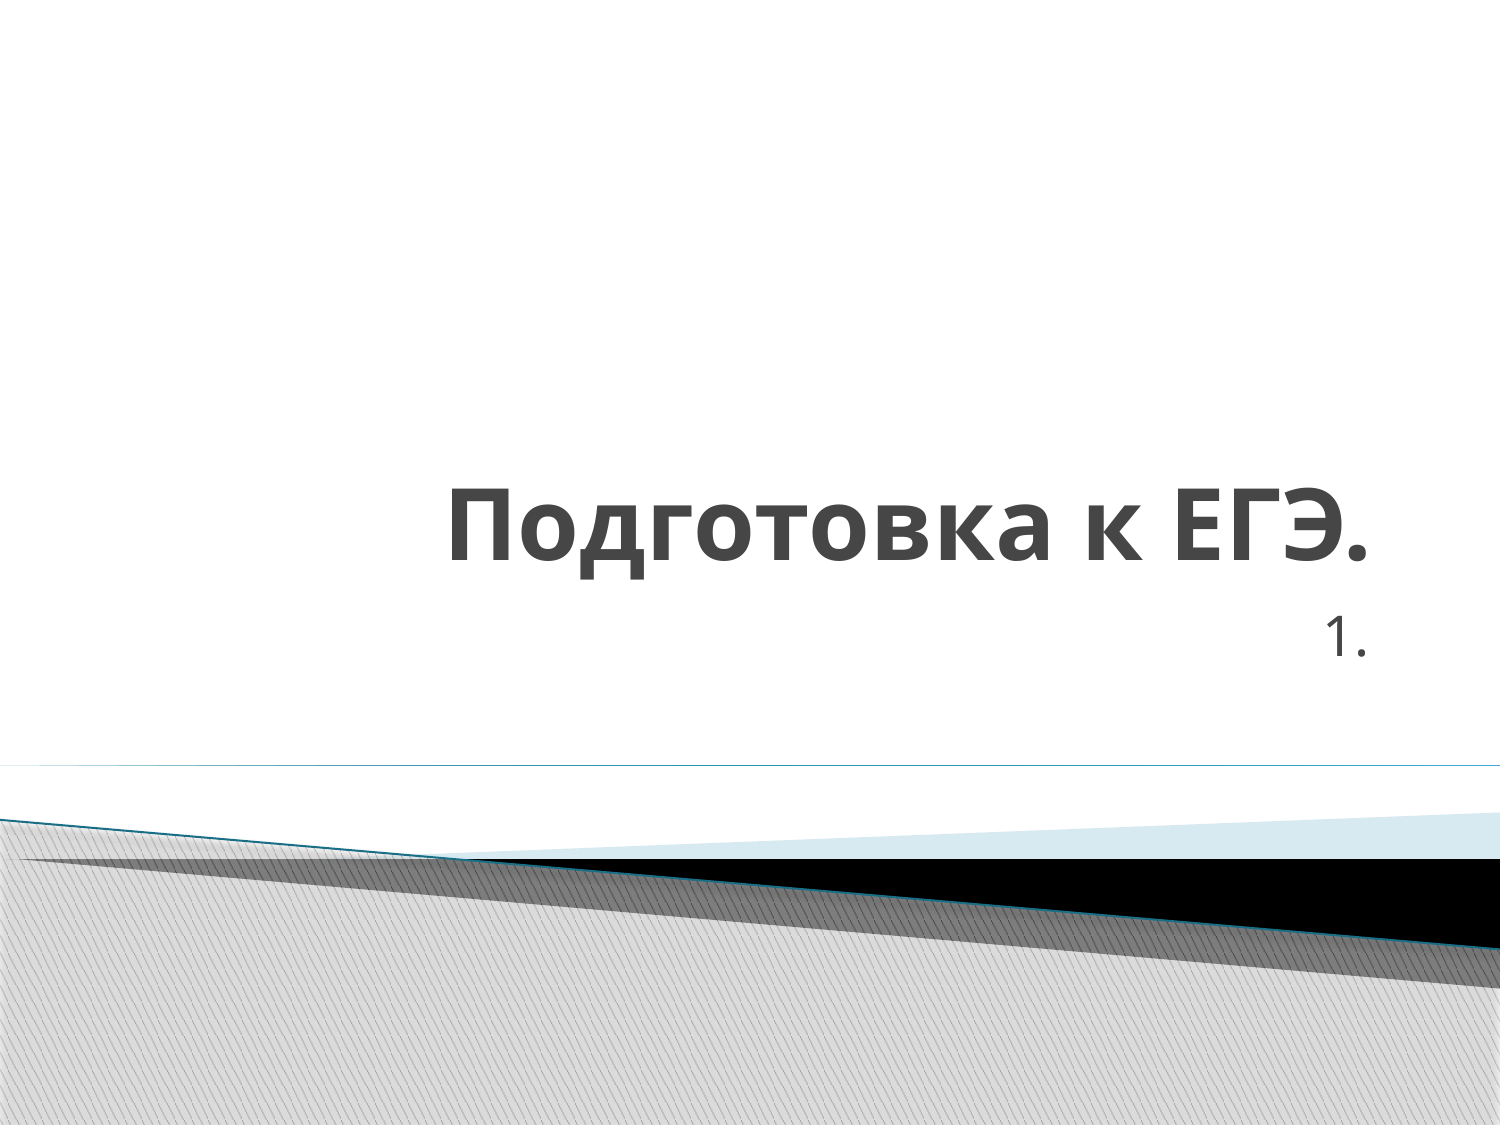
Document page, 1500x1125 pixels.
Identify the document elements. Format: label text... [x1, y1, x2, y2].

picture [5, 859, 1500, 989]
title Подготовка к ЕГЭ. [112, 287, 1388, 588]
subtitle 1. [112, 592, 1388, 790]
